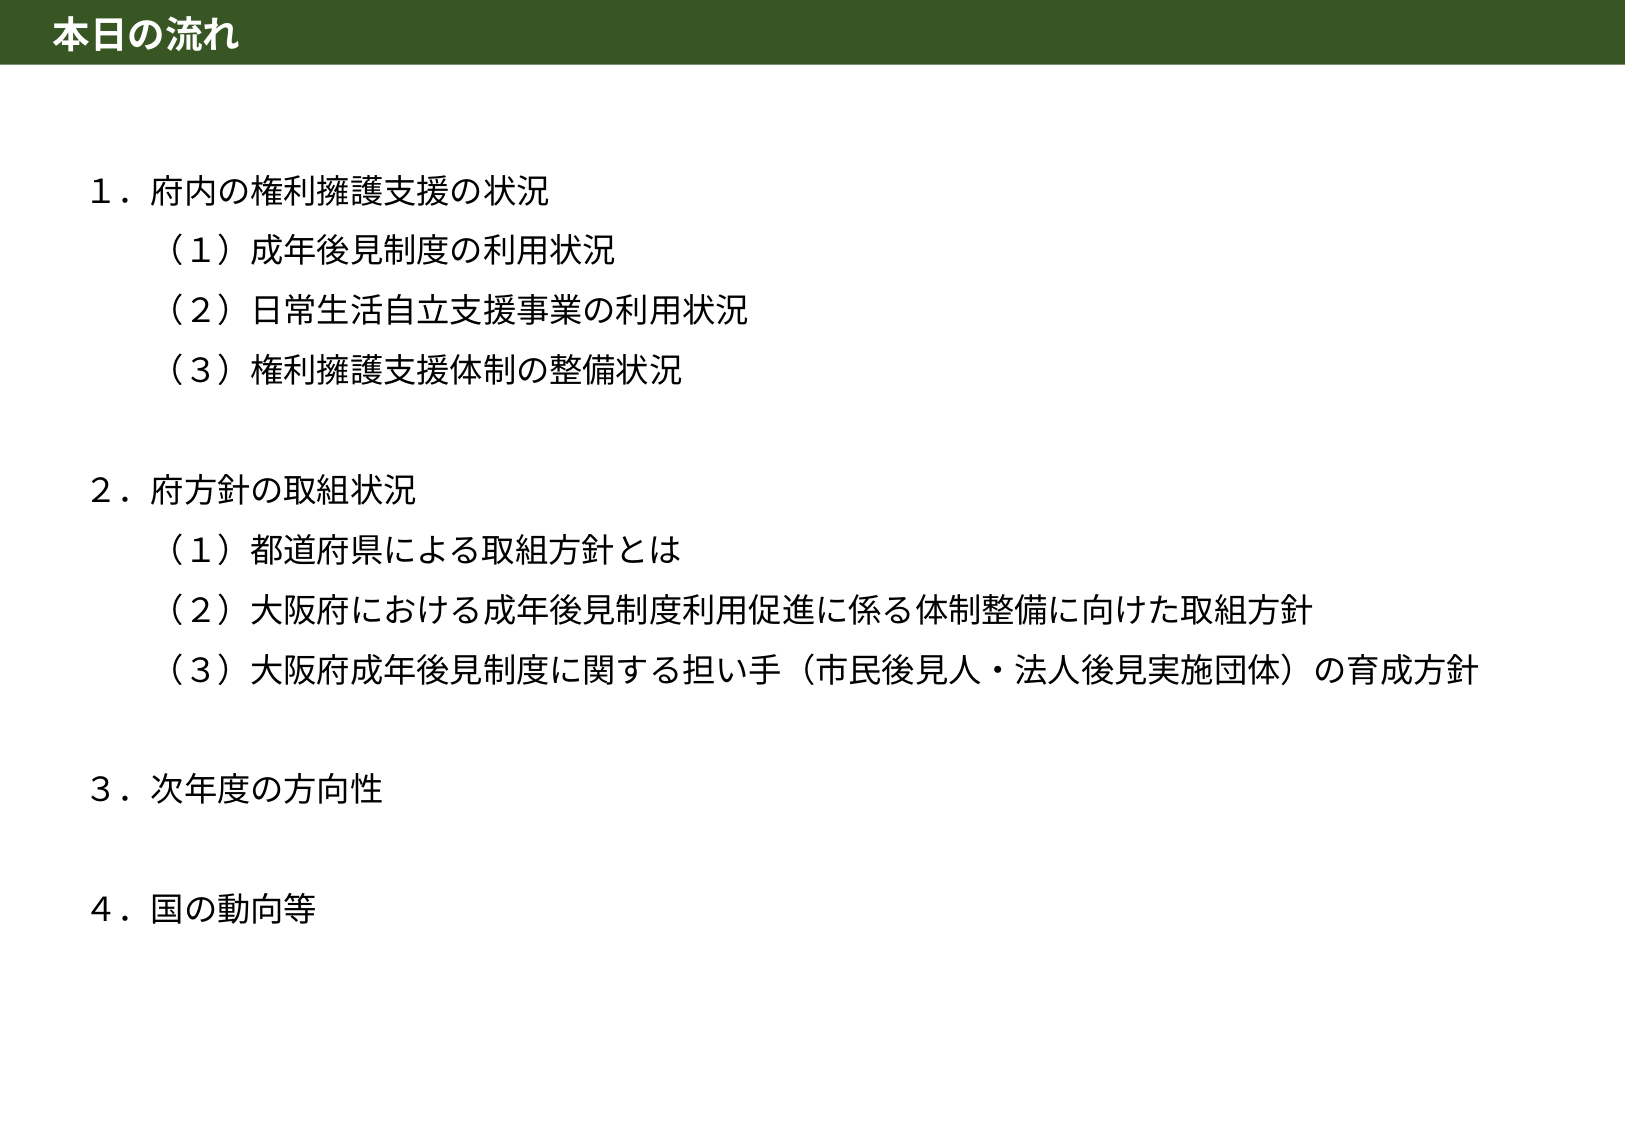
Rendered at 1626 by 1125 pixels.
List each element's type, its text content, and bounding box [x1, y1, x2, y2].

text_box 本日の流れ [0, 0, 1625, 65]
text_box １．府内の権利擁護支援の状況 （１）成年後見制度の利用状況 （２）日常生活自立支援事業の利用状況 （３）権利擁護支援体制の整備状況 ２．府方針の取組状況 （１）都道府県による取組方針とは （２）大阪府における成年後見制度利用促進に係る体制整備に向けた取組方針 （３）大阪府成年後見制度に関する担い手（市民後見人・法人後見実施団体）の育成方針 ３．次年度の方向性 ４．国の動向等 [69, 142, 1556, 996]
